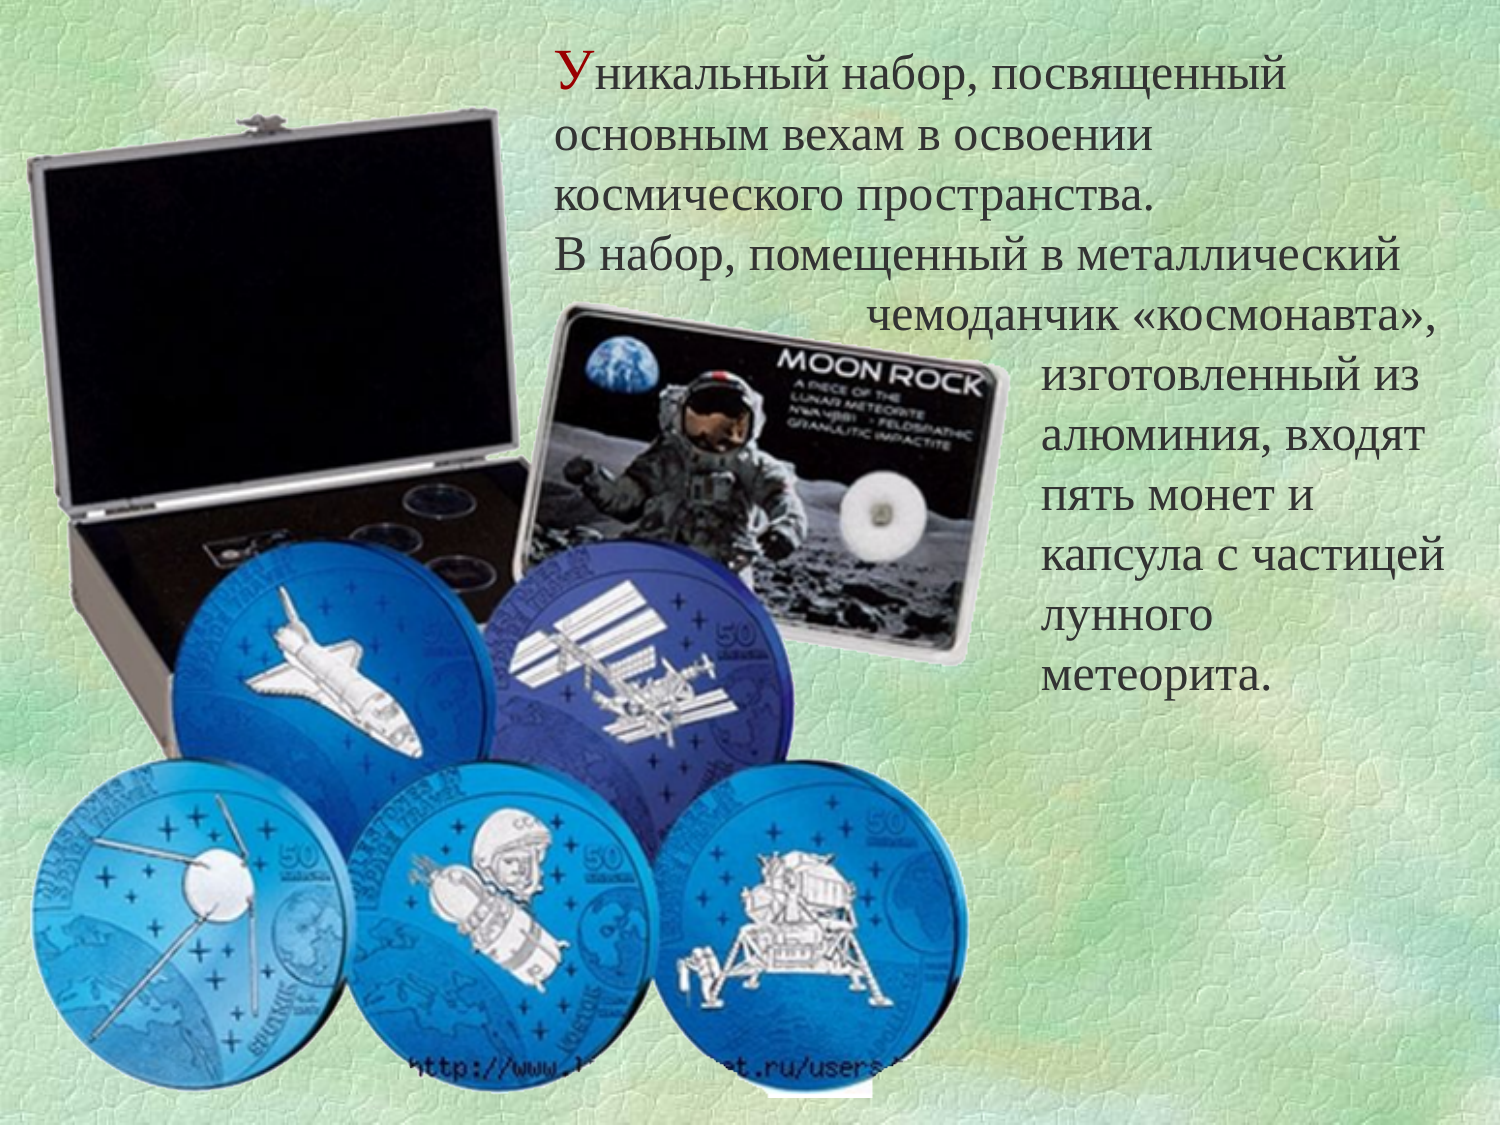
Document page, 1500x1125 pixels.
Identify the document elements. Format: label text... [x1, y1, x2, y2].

text_box Уникальный набор, посвященный основным вехам в освоении космического пространства. В набор, помещенный в металлический чемоданчик «космонавта», изготовленный из алюминия, входят пять монет и капсула с частицей лунного метеорита. [539, 23, 1465, 709]
picture [0, 0, 1500, 1125]
